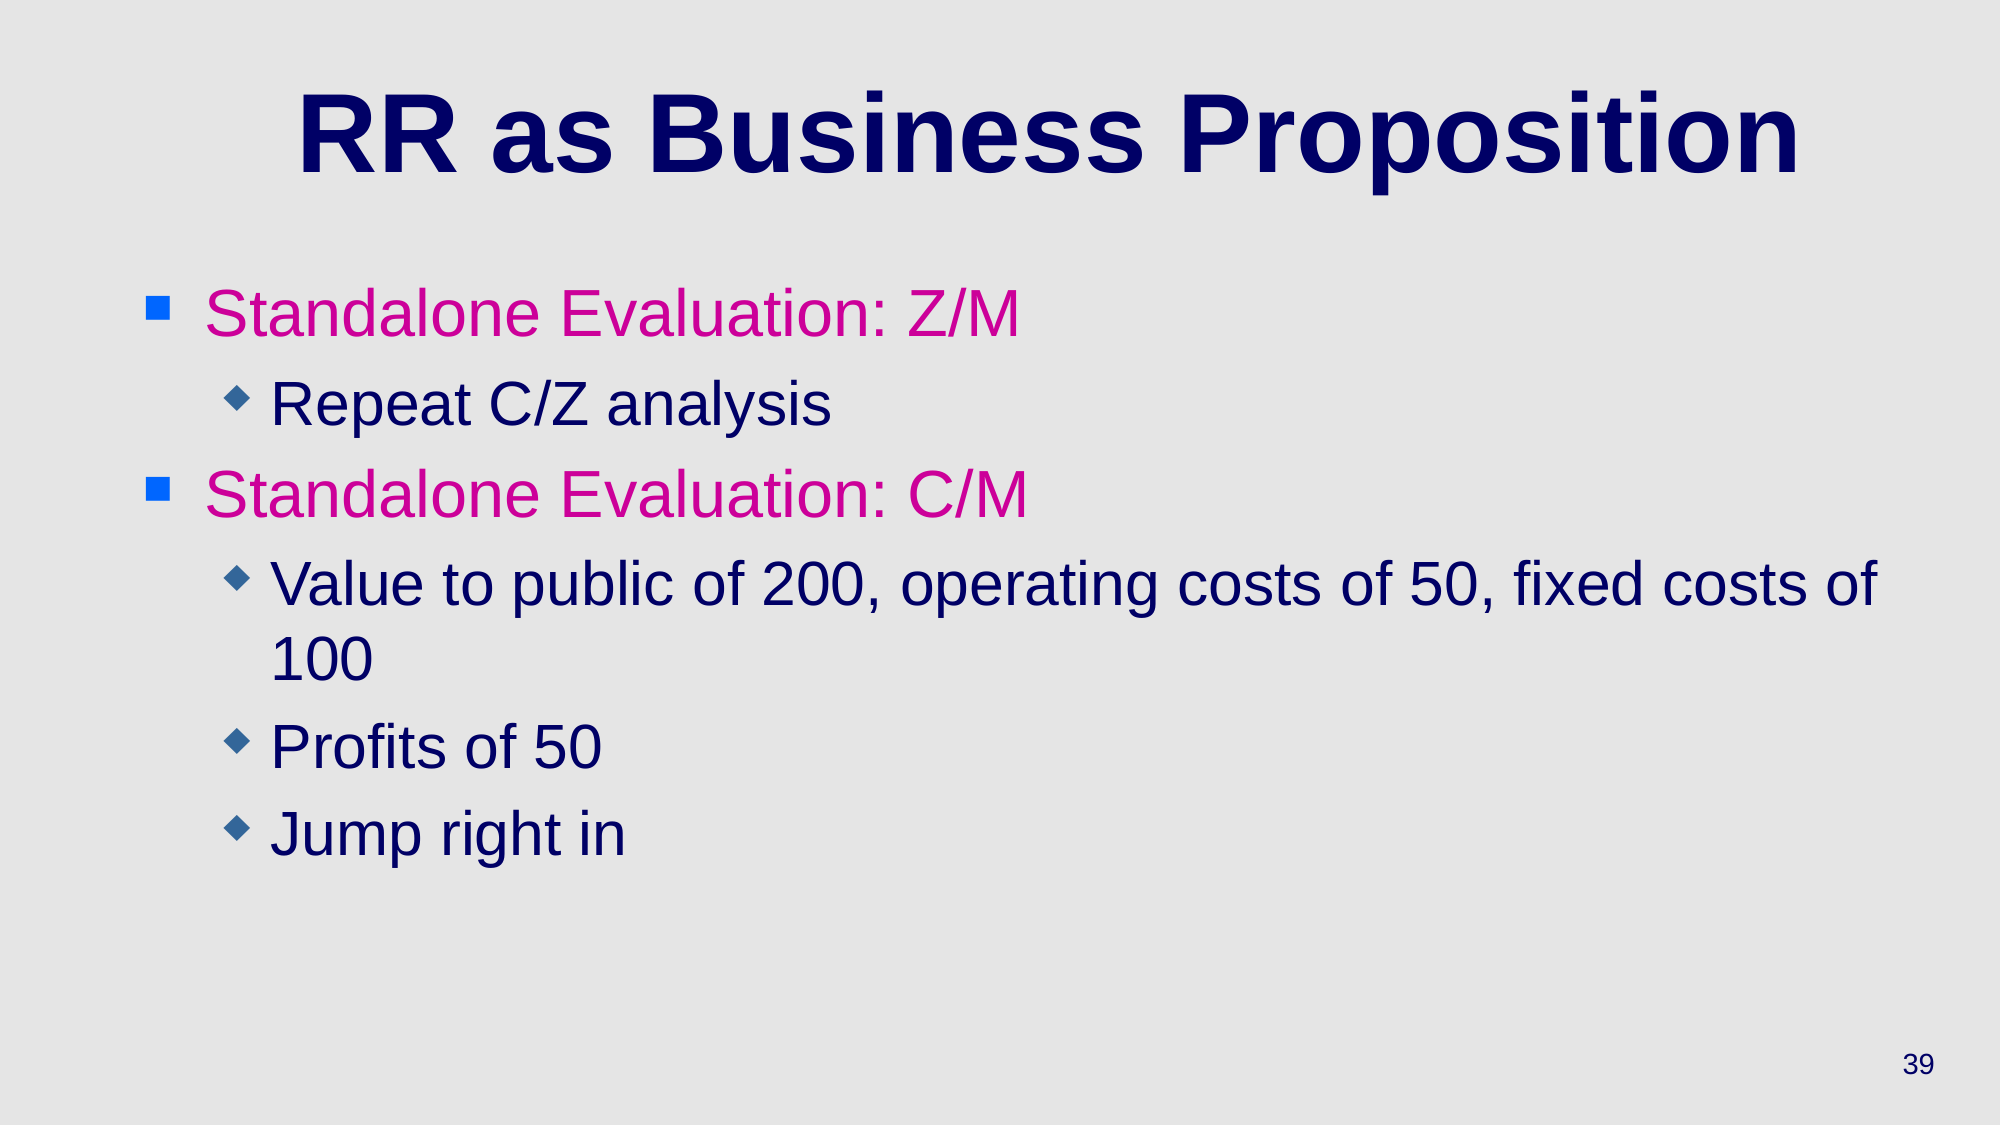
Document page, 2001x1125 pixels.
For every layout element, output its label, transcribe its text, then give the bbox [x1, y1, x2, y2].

title RR as Business Proposition [133, 50, 1967, 238]
list Standalone Evaluation: Z/M Repeat C/Z analysis Standalone Evaluation: C/M Value to public of 200, operating costs of 50, fixed costs of 100 Profits of 50 Jump right in [133, 262, 1967, 938]
slide_number 39 [1533, 1024, 1951, 1101]
